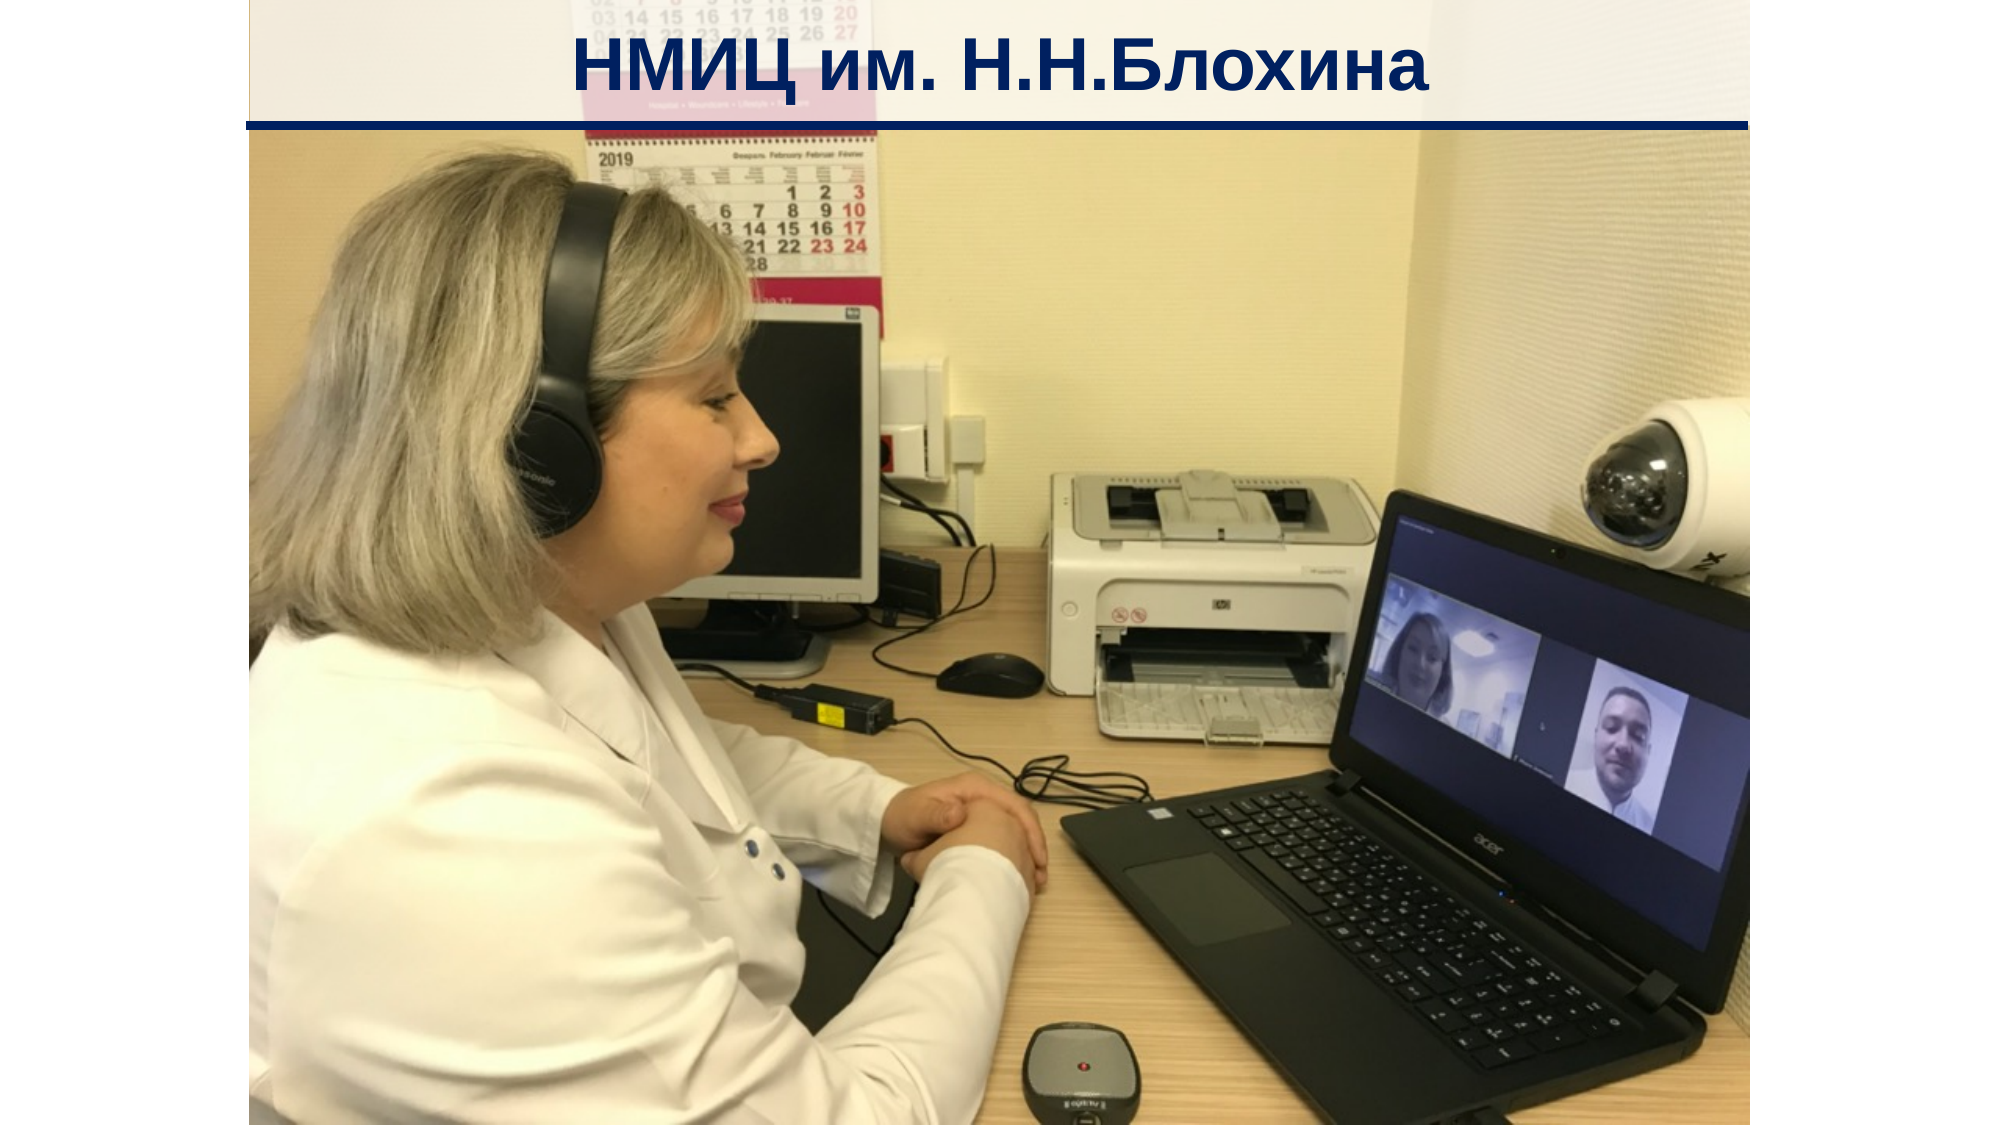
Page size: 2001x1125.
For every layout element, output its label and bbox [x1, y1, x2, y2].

picture [249, 0, 1750, 1125]
